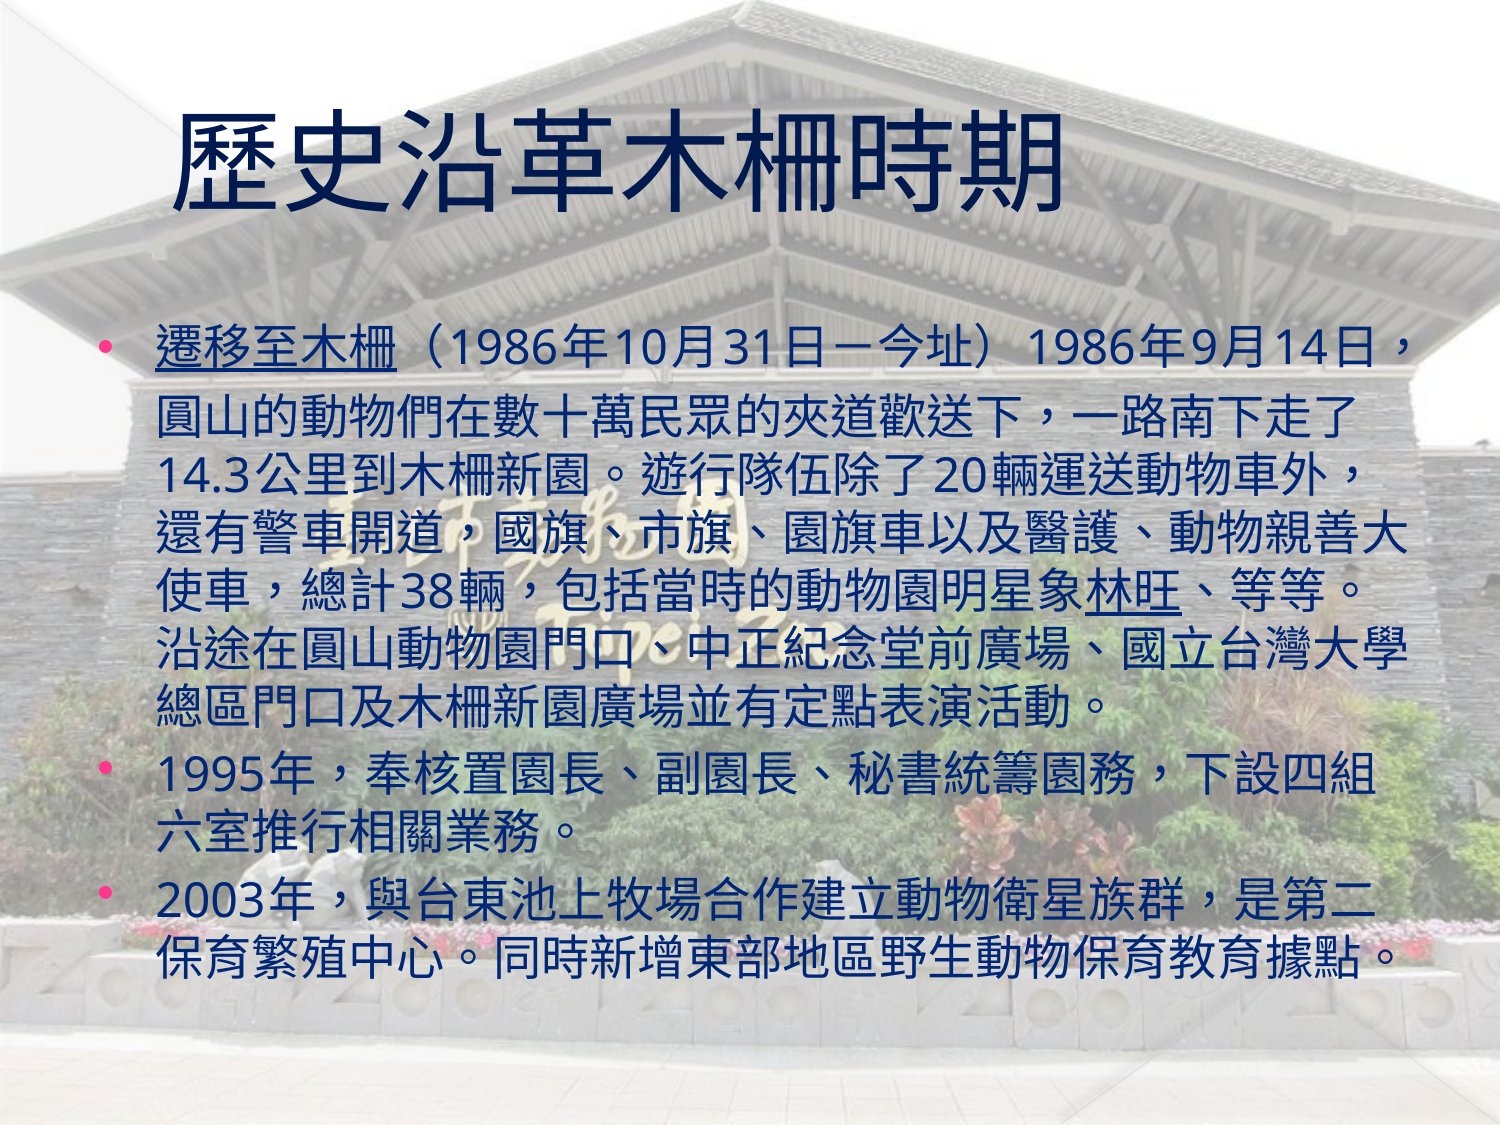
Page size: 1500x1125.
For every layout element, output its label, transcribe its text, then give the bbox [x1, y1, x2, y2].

list 遷移至木柵（1986年10月31日－今址）1986年9月14日，圓山的動物們在數十萬民眾的夾道歡送下，一路南下走了14.3公里到木柵新園。遊行隊伍除了20輛運送動物車外，還有警車開道，國旗、市旗、園旗車以及醫護、動物親善大使車，總計38輛，包括當時的動物園明星象林旺、等等。沿途在圓山動物園門口、中正紀念堂前廣場、國立台灣大學總區門口及木柵新園廣場並有定點表演活動。 1995年，奉核置園長、副園長、秘書統籌園務，下設四組六室推行相關業務。 2003年，與台東池上牧場合作建立動物衛星族群，是第二保育繁殖中心。同時新增東部地區野生動物保育教育據點。 [75, 308, 1425, 1059]
title 歷史沿革木柵時期 [75, 43, 1425, 274]
